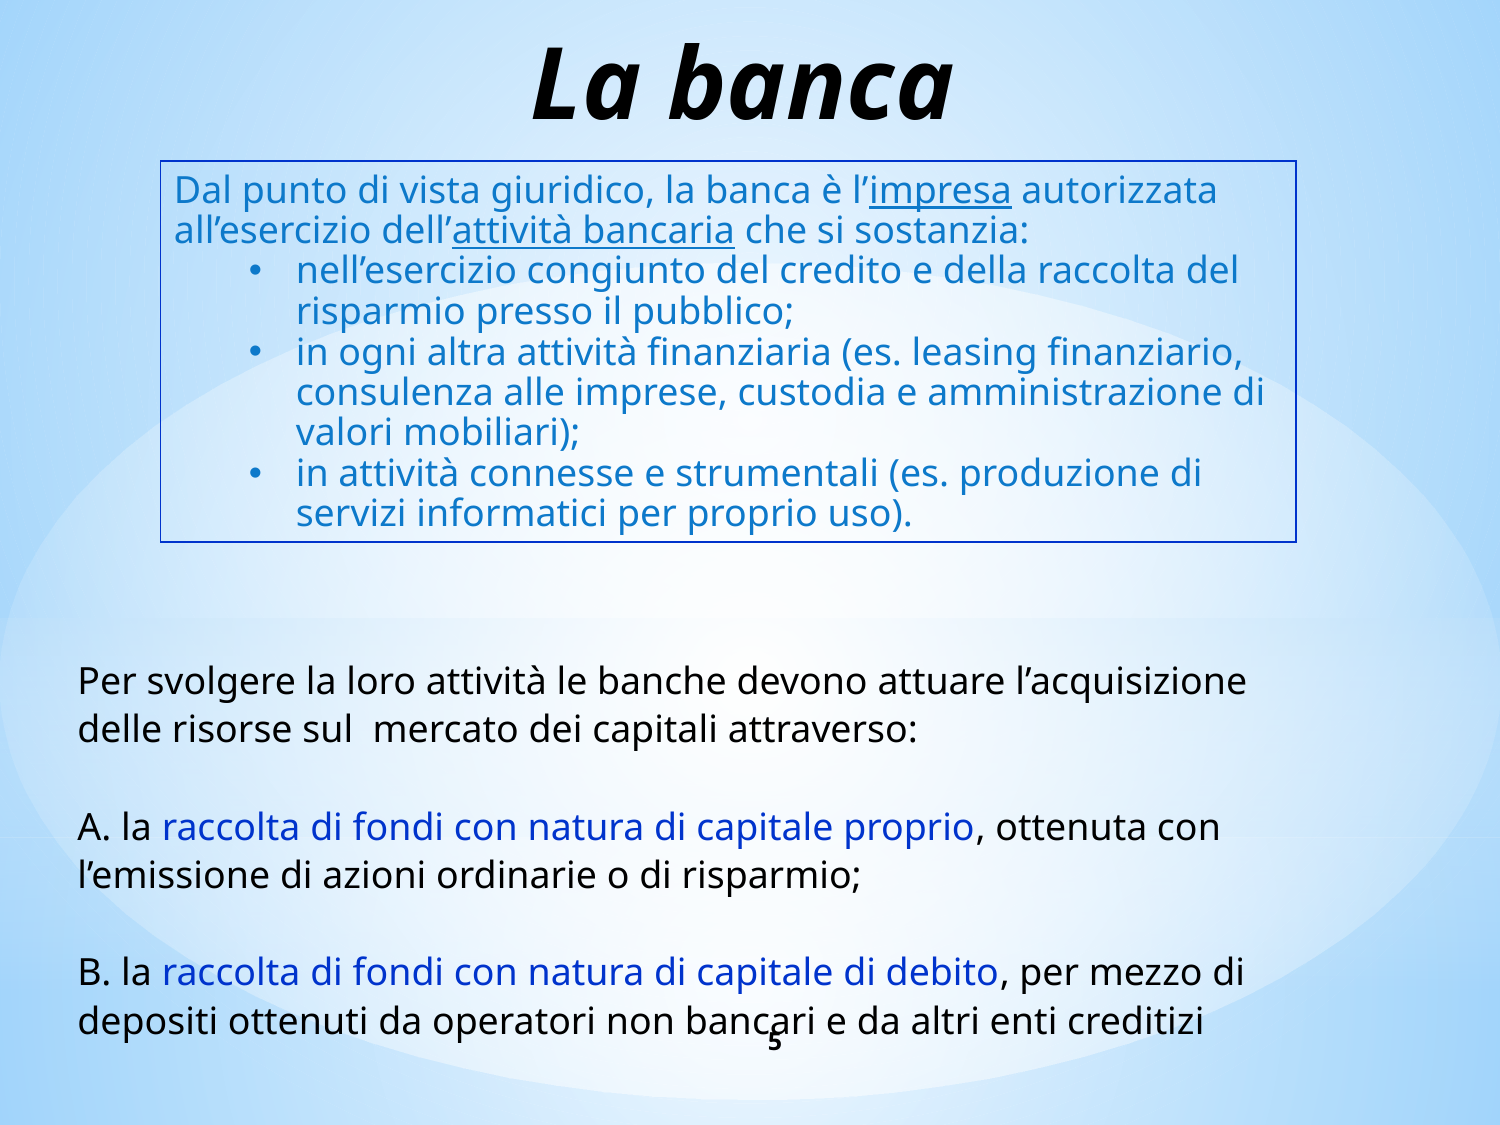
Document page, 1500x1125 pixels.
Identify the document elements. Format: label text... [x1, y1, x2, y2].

text_box La banca [517, 19, 969, 148]
text_box Dal punto di vista giuridico, la banca è l’impresa autorizzata all’esercizio dell’attività bancaria che si sostanzia: nell’esercizio congiunto del credito e della raccolta del risparmio presso il pubblico; in ogni altra attività finanziaria (es. leasing finanziario, consulenza alle imprese, custodia e amministrazione di valori mobiliari); in attività connesse e strumentali (es. produzione di servizi informatici per proprio uso). [160, 160, 1297, 542]
text_box Per svolgere la loro attività le banche devono attuare l’acquisizione delle risorse sul mercato dei capitali attraverso: A. la raccolta di fondi con natura di capitale proprio, ottenuta con l’emissione di azioni ordinarie o di risparmio; B. la raccolta di fondi con natura di capitale di debito, per mezzo di depositi ottenuti da operatori non bancari e da altri enti creditizi [64, 597, 1318, 1049]
slide_number 5 [624, 1012, 925, 1073]
